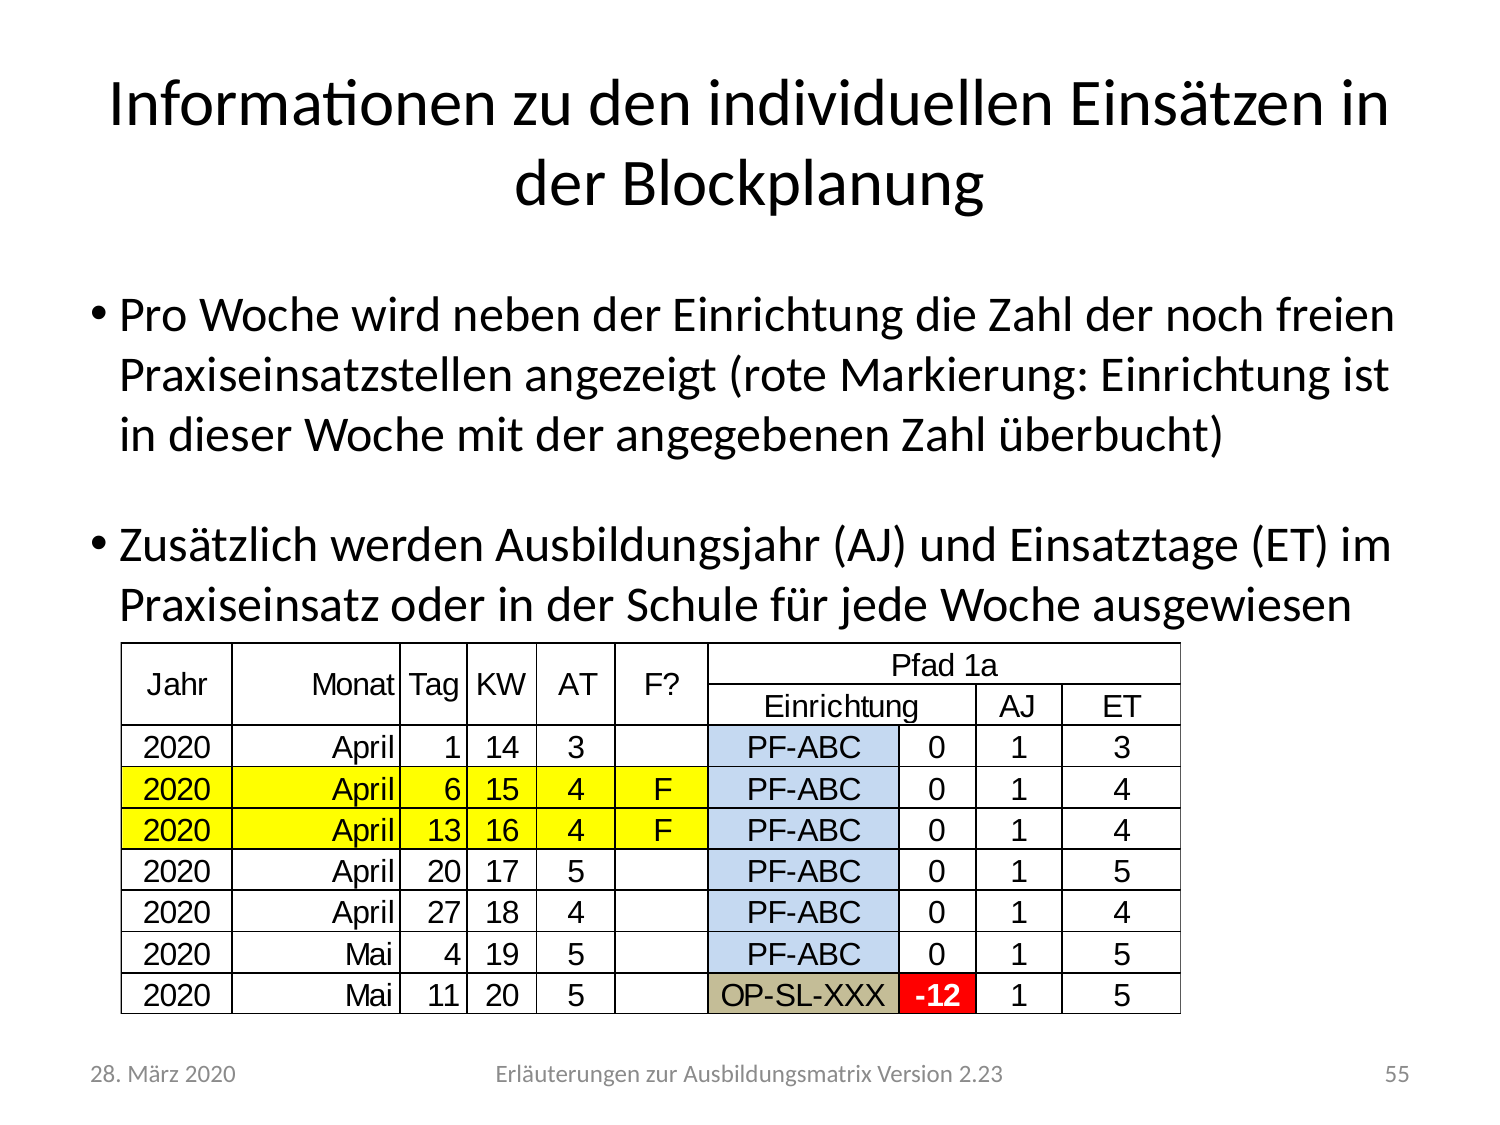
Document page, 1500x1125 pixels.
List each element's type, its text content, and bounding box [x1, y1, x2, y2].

list Pro Woche wird neben der Einrichtung die Zahl der noch freien Praxiseinsatzstellen angezeigt (rote Markierung: Einrichtung ist in dieser Woche mit der angegebenen Zahl überbucht) Zusätzlich werden Ausbildungsjahr (AJ) und Einsatztage (ET) im Praxiseinsatz oder in der Schule für jede Woche ausgewiesen [75, 274, 1425, 1017]
slide_number 28. März 2020 [75, 1042, 383, 1103]
slide_number 55 [1074, 1042, 1425, 1103]
title Informationen zu den individuellen Einsätzen in der Blockplanung [75, 45, 1425, 233]
picture [120, 641, 1183, 1016]
footer Erläuterungen zur Ausbildungsmatrix Version 2.23 [383, 1042, 1074, 1103]
